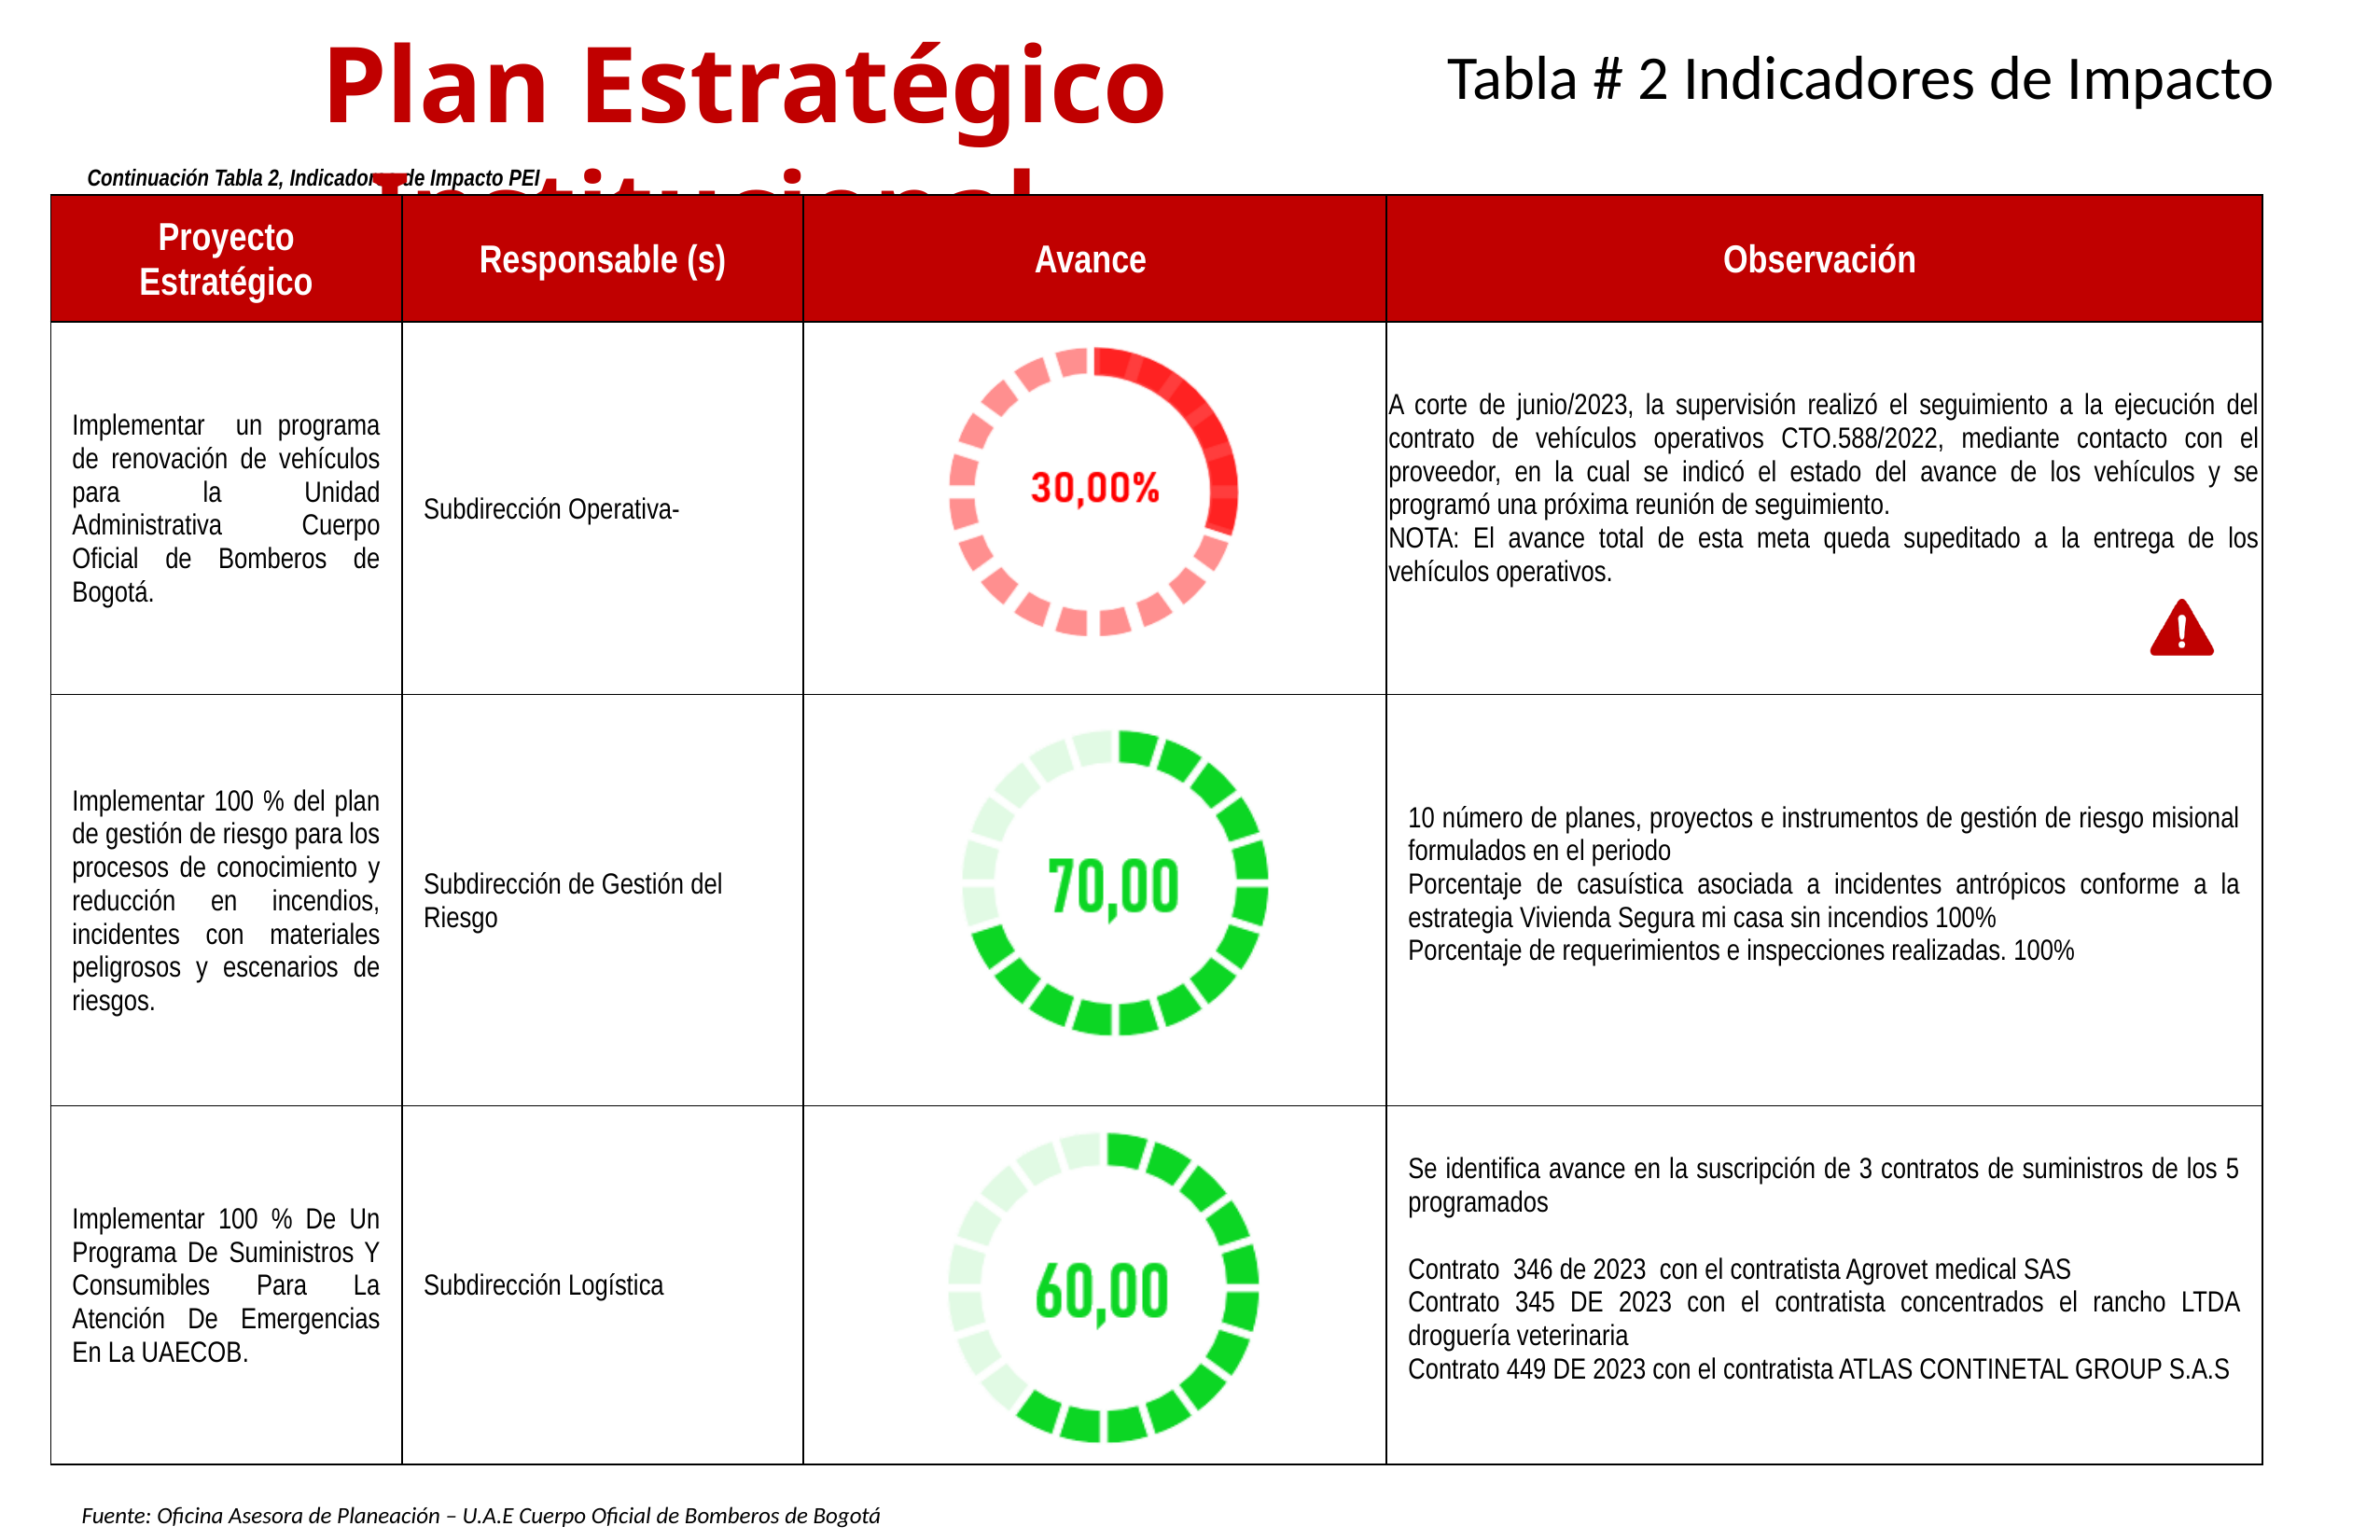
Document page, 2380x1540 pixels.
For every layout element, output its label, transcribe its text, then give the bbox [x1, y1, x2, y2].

table_cell A corte de junio/2023, la supervisión realizó el seguimiento a la ejecución del contrato de vehículos operativos CTO.588/2022, mediante contacto con el proveedor, en la cual se indicó el estado del avance de los vehículos y se programó una próxima reunión de seguimiento. NOTA: El avance total de esta meta queda supeditado a la entrega de los vehículos operativos. [1387, 323, 2262, 694]
picture [2140, 592, 2221, 661]
table_cell Subdirección Logística [403, 1106, 802, 1464]
table_cell 10 número de planes, proyectos e instrumentos de gestión de riesgo misional formulados en el periodo Porcentaje de casuística asociada a incidentes antrópicos conforme a la estrategia Vivienda Segura mi casa sin incendios 100% Porcentaje de requerimientos e inspecciones realizadas. 100% [1387, 695, 2262, 1105]
table_cell Subdirección de Gestión del Riesgo [403, 695, 802, 1105]
table_cell [804, 323, 1385, 694]
table_cell Implementar 100 % del plan de gestión de riesgo para los procesos de conocimiento y reducción en incendios, incidentes con materiales peligrosos y escenarios de riesgos. [51, 695, 401, 1105]
table_header Responsable (s) [403, 196, 802, 321]
table_cell [804, 1106, 1385, 1464]
table_cell Se identifica avance en la suscripción de 3 contratos de suministros de los 5 programados Contrato 346 de 2023 con el contratista Agrovet medical SAS Contrato 345 DE 2023 con el contratista concentrados el rancho LTDA droguería veterinaria Contrato 449 DE 2023 con el contratista ATLAS CONTINETAL GROUP S.A.S [1387, 1106, 2262, 1464]
picture [921, 1116, 1270, 1455]
table_cell Implementar un programa de renovación de vehículos para la Unidad Administrativa Cuerpo Oficial de Bomberos de Bogotá. [51, 323, 401, 694]
table_header Proyecto Estratégico [51, 196, 401, 321]
table_cell [804, 695, 1385, 1105]
picture [916, 712, 1289, 1051]
title Tabla # 2 Indicadores de Impacto [1434, 30, 2357, 301]
table_cell Implementar 100 % De Un Programa De Suministros Y Consumibles Para La Atención De Emergencias En La UAECOB. [51, 1106, 401, 1464]
picture [946, 333, 1246, 659]
text_box Fuente: Oficina Asesora de Planeación – U.A.E Cuerpo Oficial de Bomberos de Bogotá [67, 1492, 1156, 1535]
table_header Observación [1387, 196, 2262, 321]
table_header Avance [804, 196, 1385, 321]
table_cell Subdirección Operativa- [403, 323, 802, 694]
text_box Plan Estratégico Institucional [57, 8, 1434, 194]
